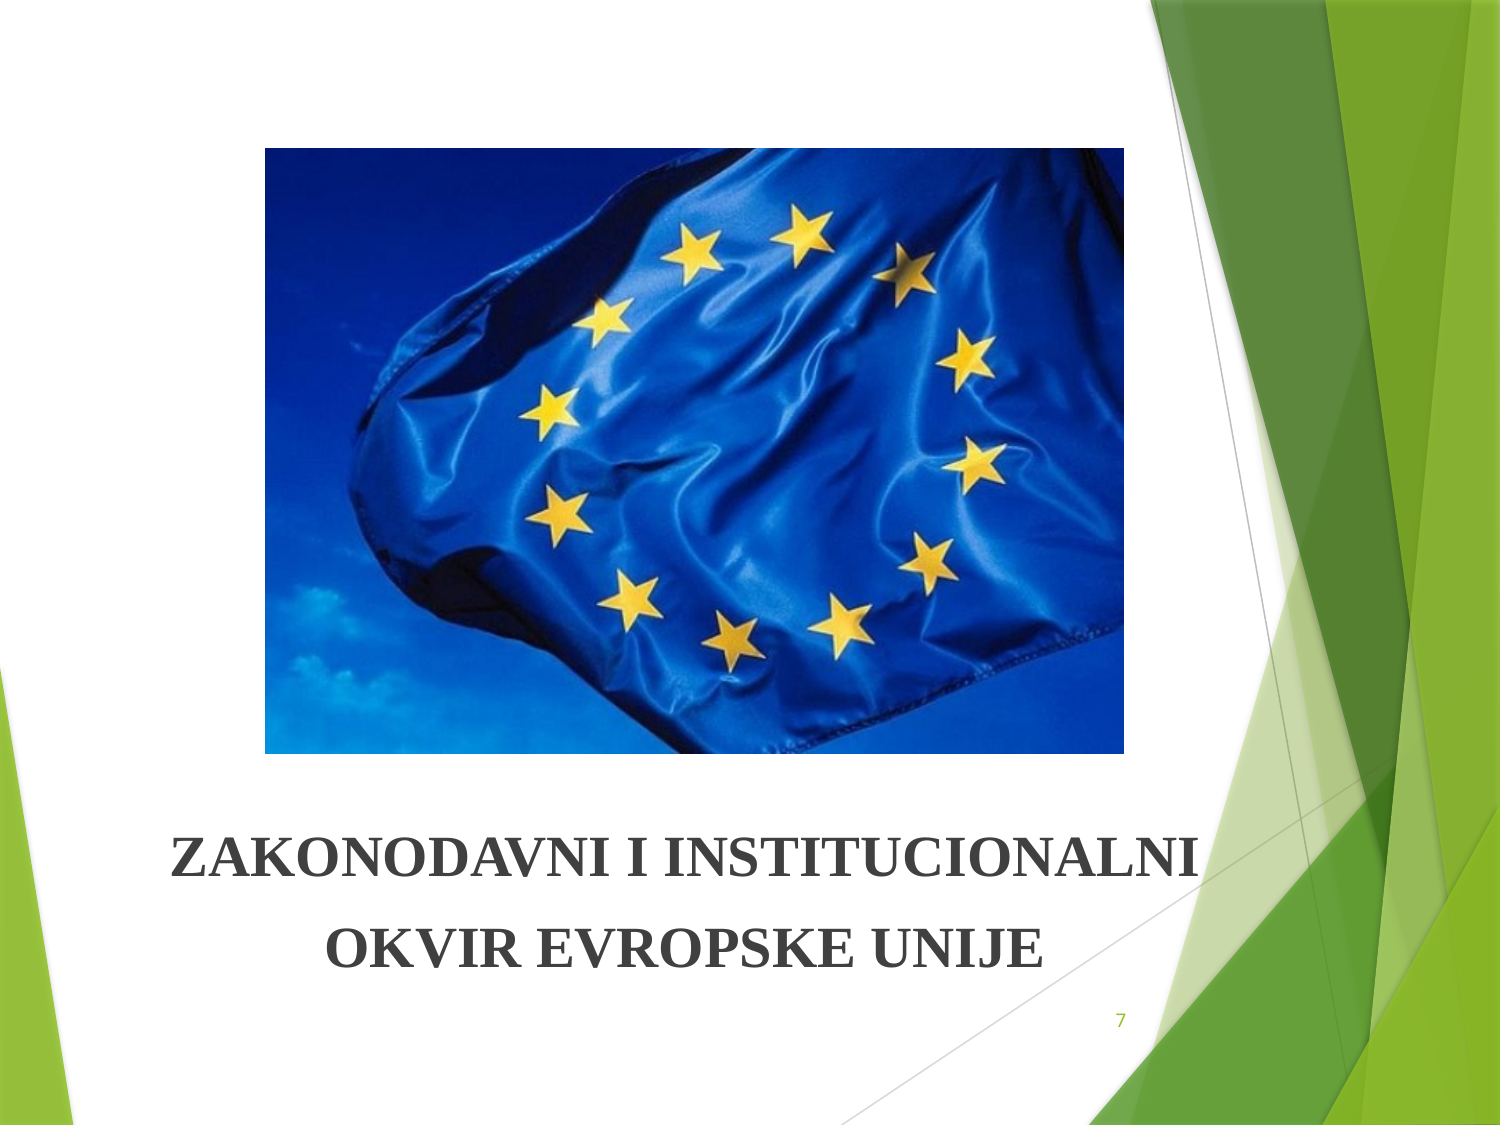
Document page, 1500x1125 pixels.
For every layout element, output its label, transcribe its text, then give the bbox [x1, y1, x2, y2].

picture [265, 148, 1124, 754]
list ZAKONODAVNI I INSTITUCIONALNI OKVIR EVROPSKE UNIJE [88, 101, 1282, 1051]
slide_number 7 [1057, 991, 1142, 1051]
